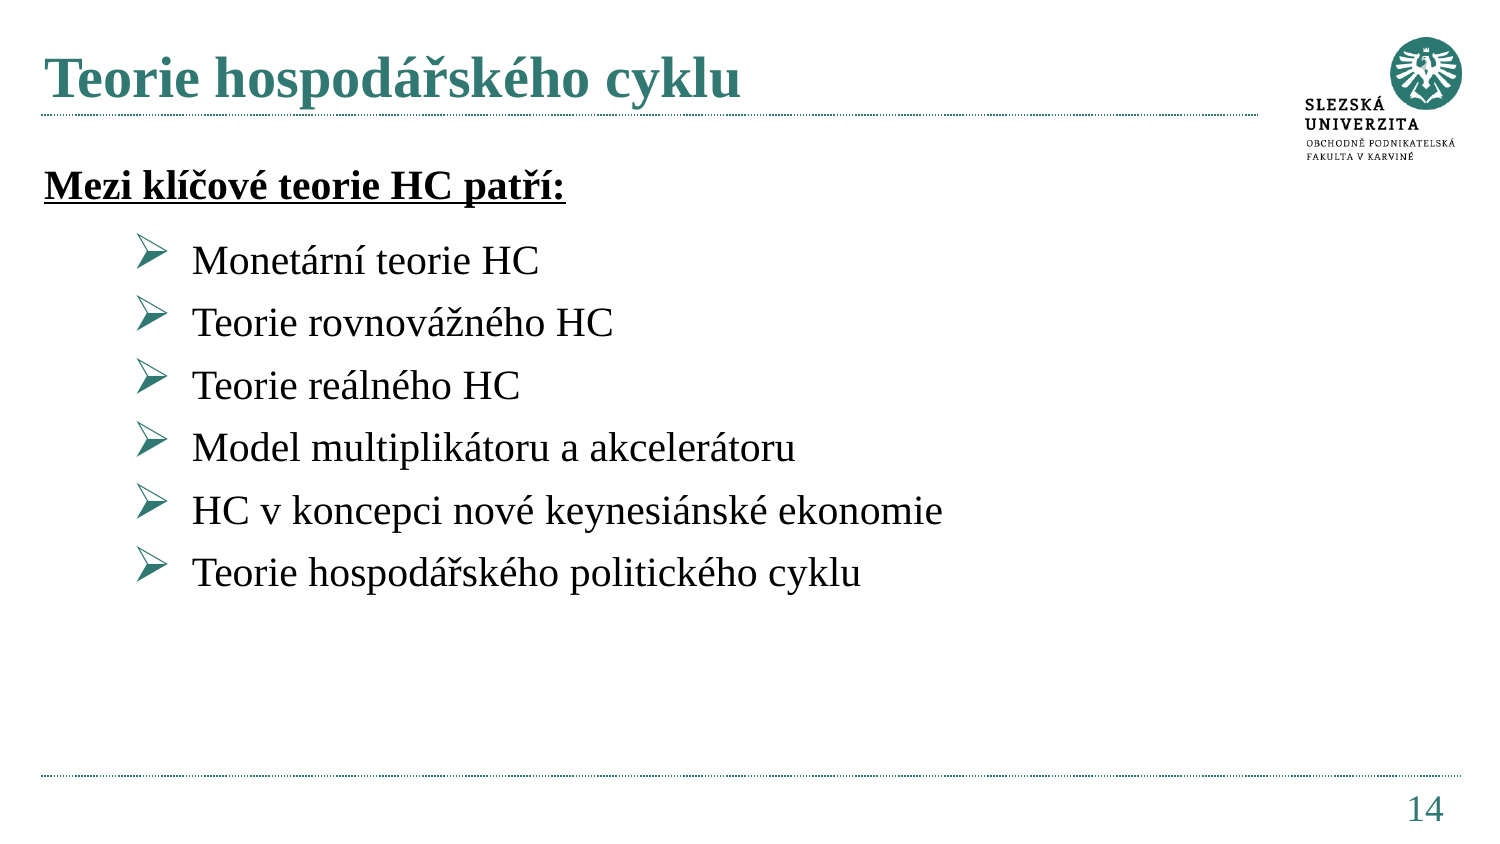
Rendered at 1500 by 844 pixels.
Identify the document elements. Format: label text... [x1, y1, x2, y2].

list Mezi klíčové teorie HC patří: Monetární teorie HC Teorie rovnovážného HC Teorie reálného HC Model multiplikátoru a akcelerátoru HC v koncepci nové keynesiánské ekonomie Teorie hospodářského politického cyklu [29, 150, 1388, 765]
picture [1305, 37, 1462, 160]
slide_number 14 [1281, 776, 1459, 822]
title Teorie hospodářského cyklu [29, 32, 1247, 116]
